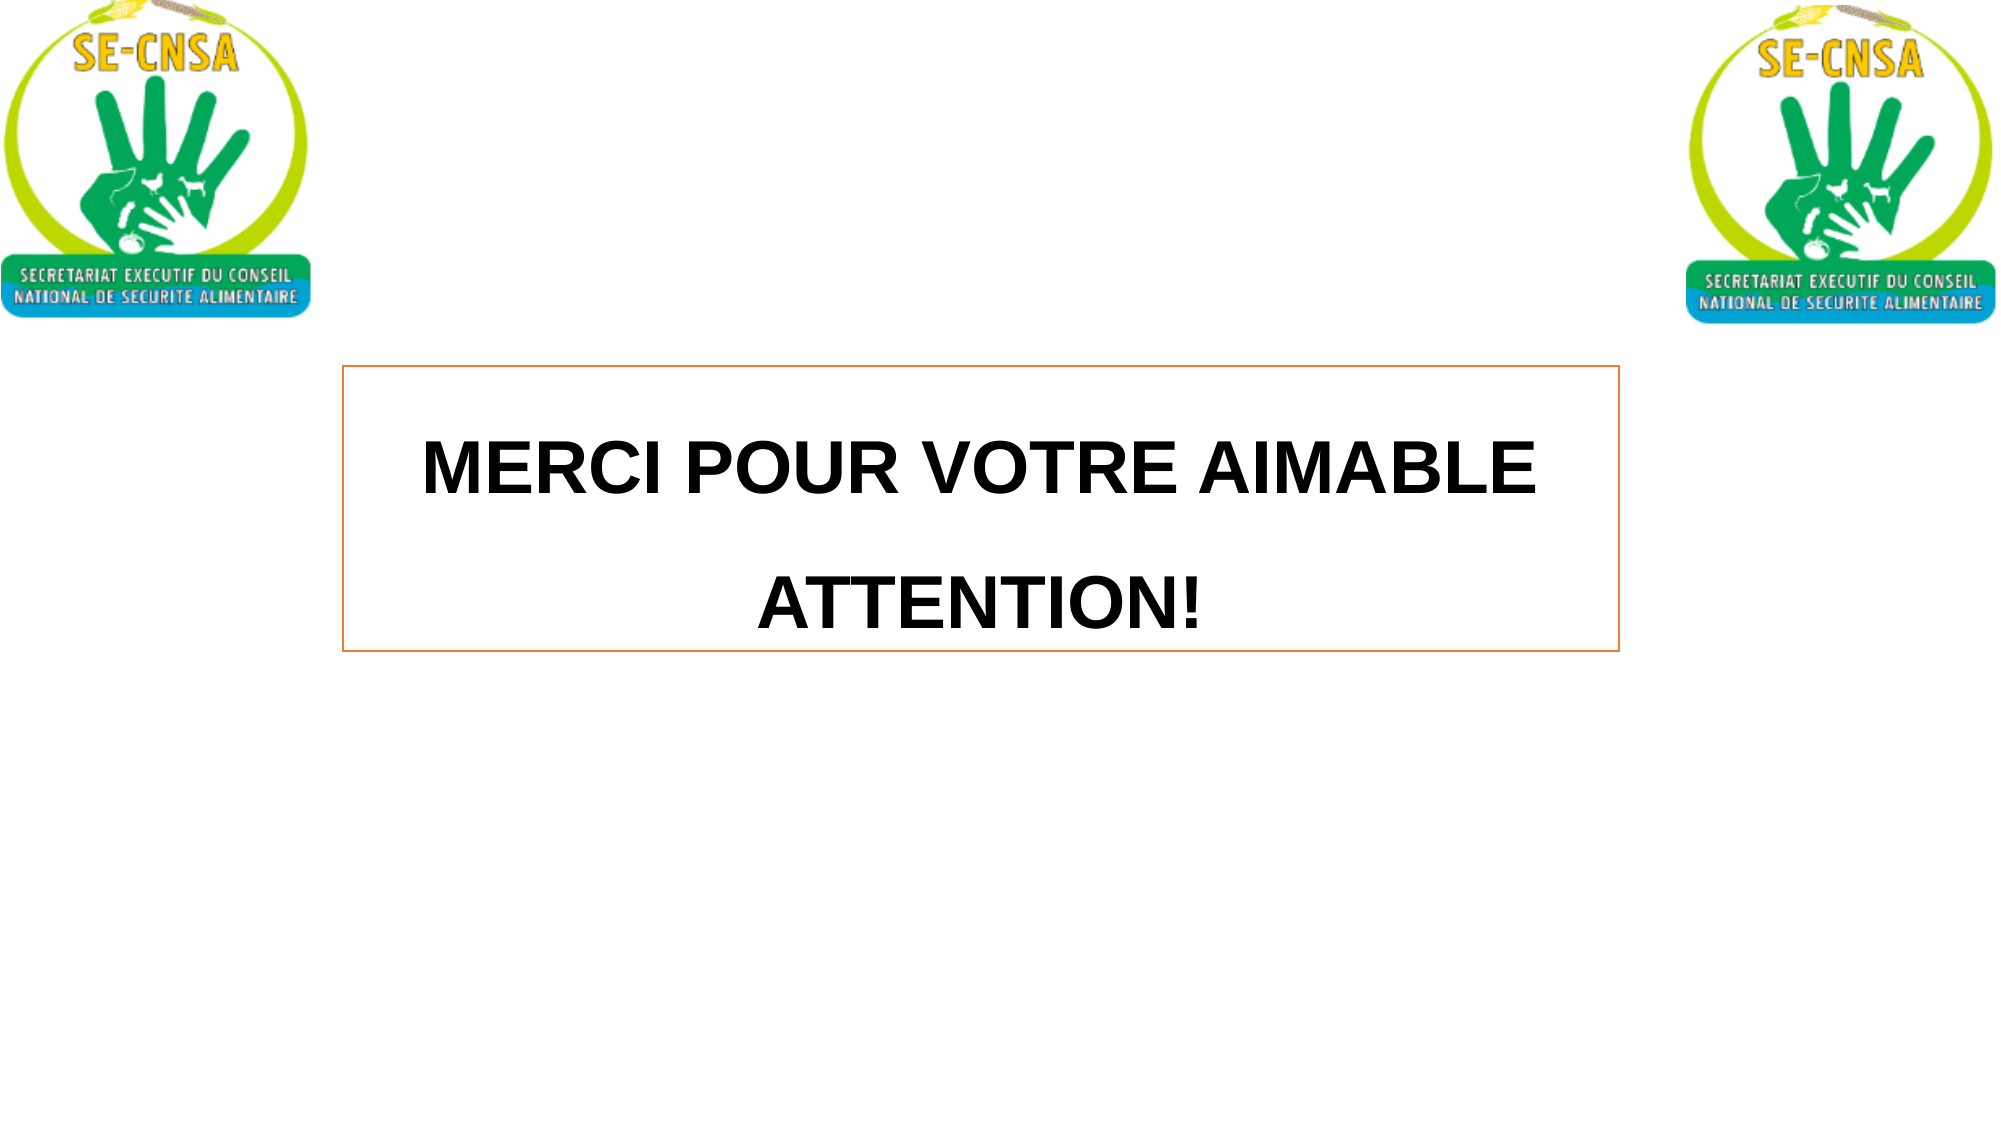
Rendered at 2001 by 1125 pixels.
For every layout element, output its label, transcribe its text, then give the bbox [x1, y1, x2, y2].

picture [1, 0, 314, 321]
text_box MERCI POUR VOTRE AIMABLE ATTENTION! [342, 365, 1620, 652]
picture [1685, 5, 1999, 327]
